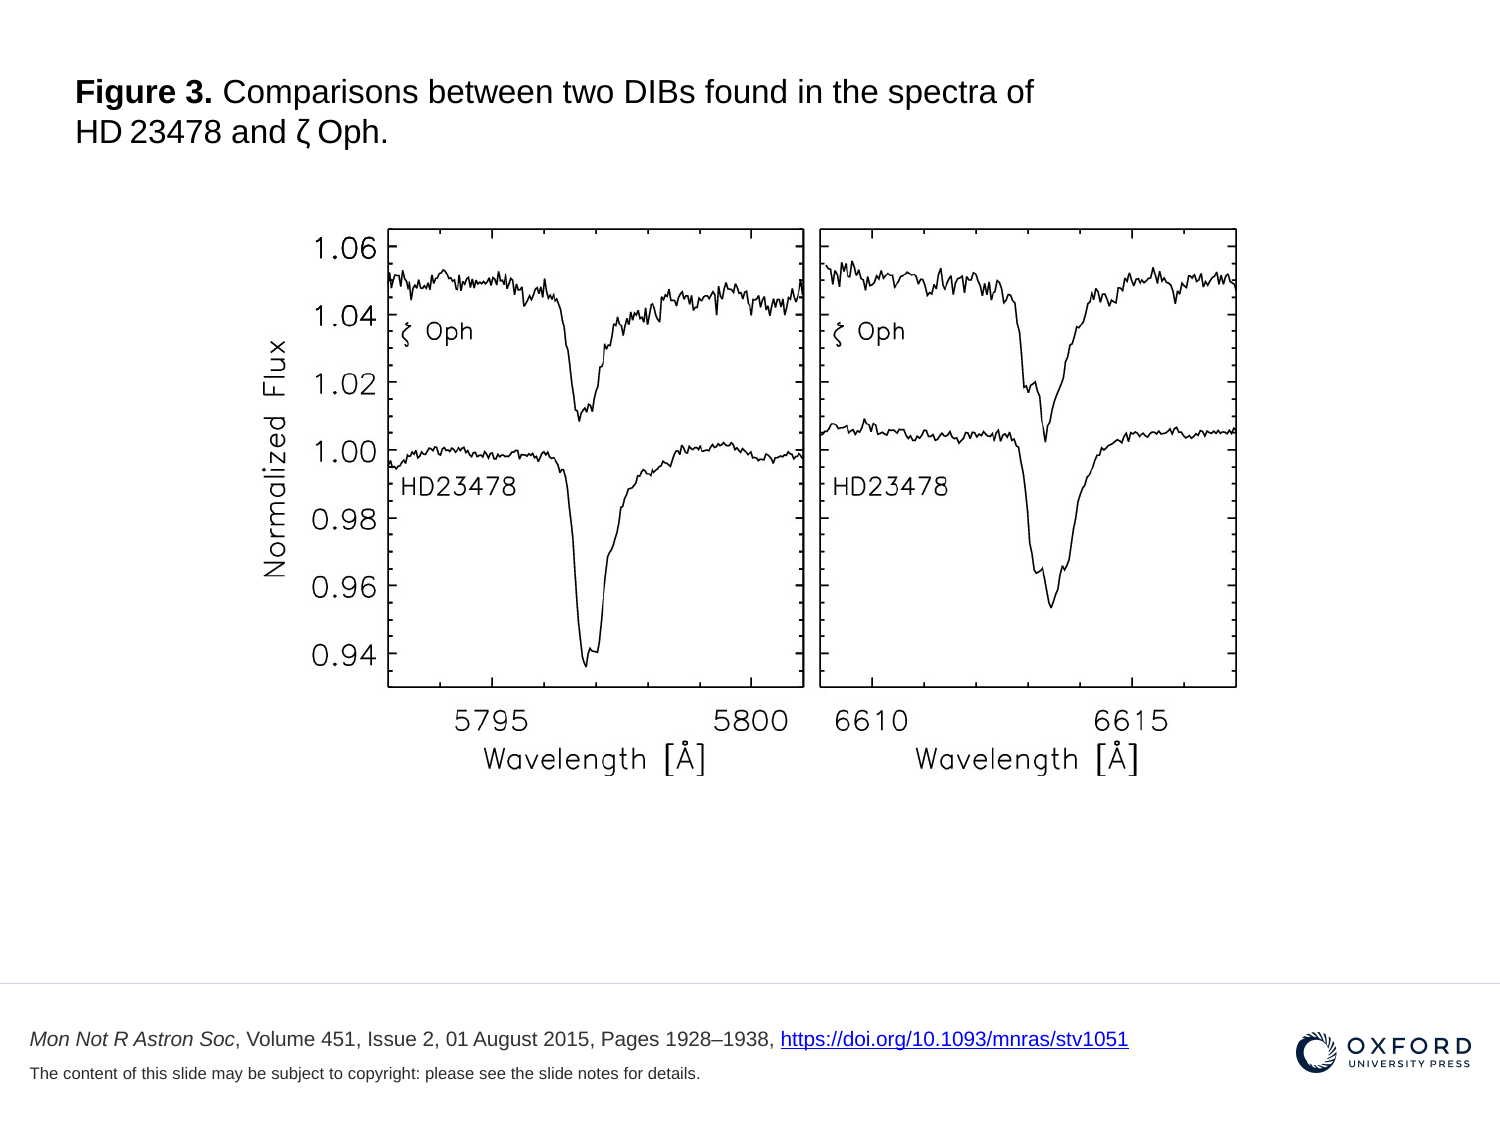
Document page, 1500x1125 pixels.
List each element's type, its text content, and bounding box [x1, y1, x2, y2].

picture [262, 224, 1238, 777]
picture [1296, 1032, 1471, 1073]
title Figure 3. Comparisons between two DIBs found in the spectra of HD 23478 and ζ Oph. [75, 69, 1078, 171]
footer Mon Not R Astron Soc, Volume 451, Issue 2, 01 August 2015, Pages 1928–1938, https://doi.org/10.1093/mnras/stv1051 The content of this slide may be subject to copyright: please see the slide notes for details. [0, 983, 1260, 1125]
